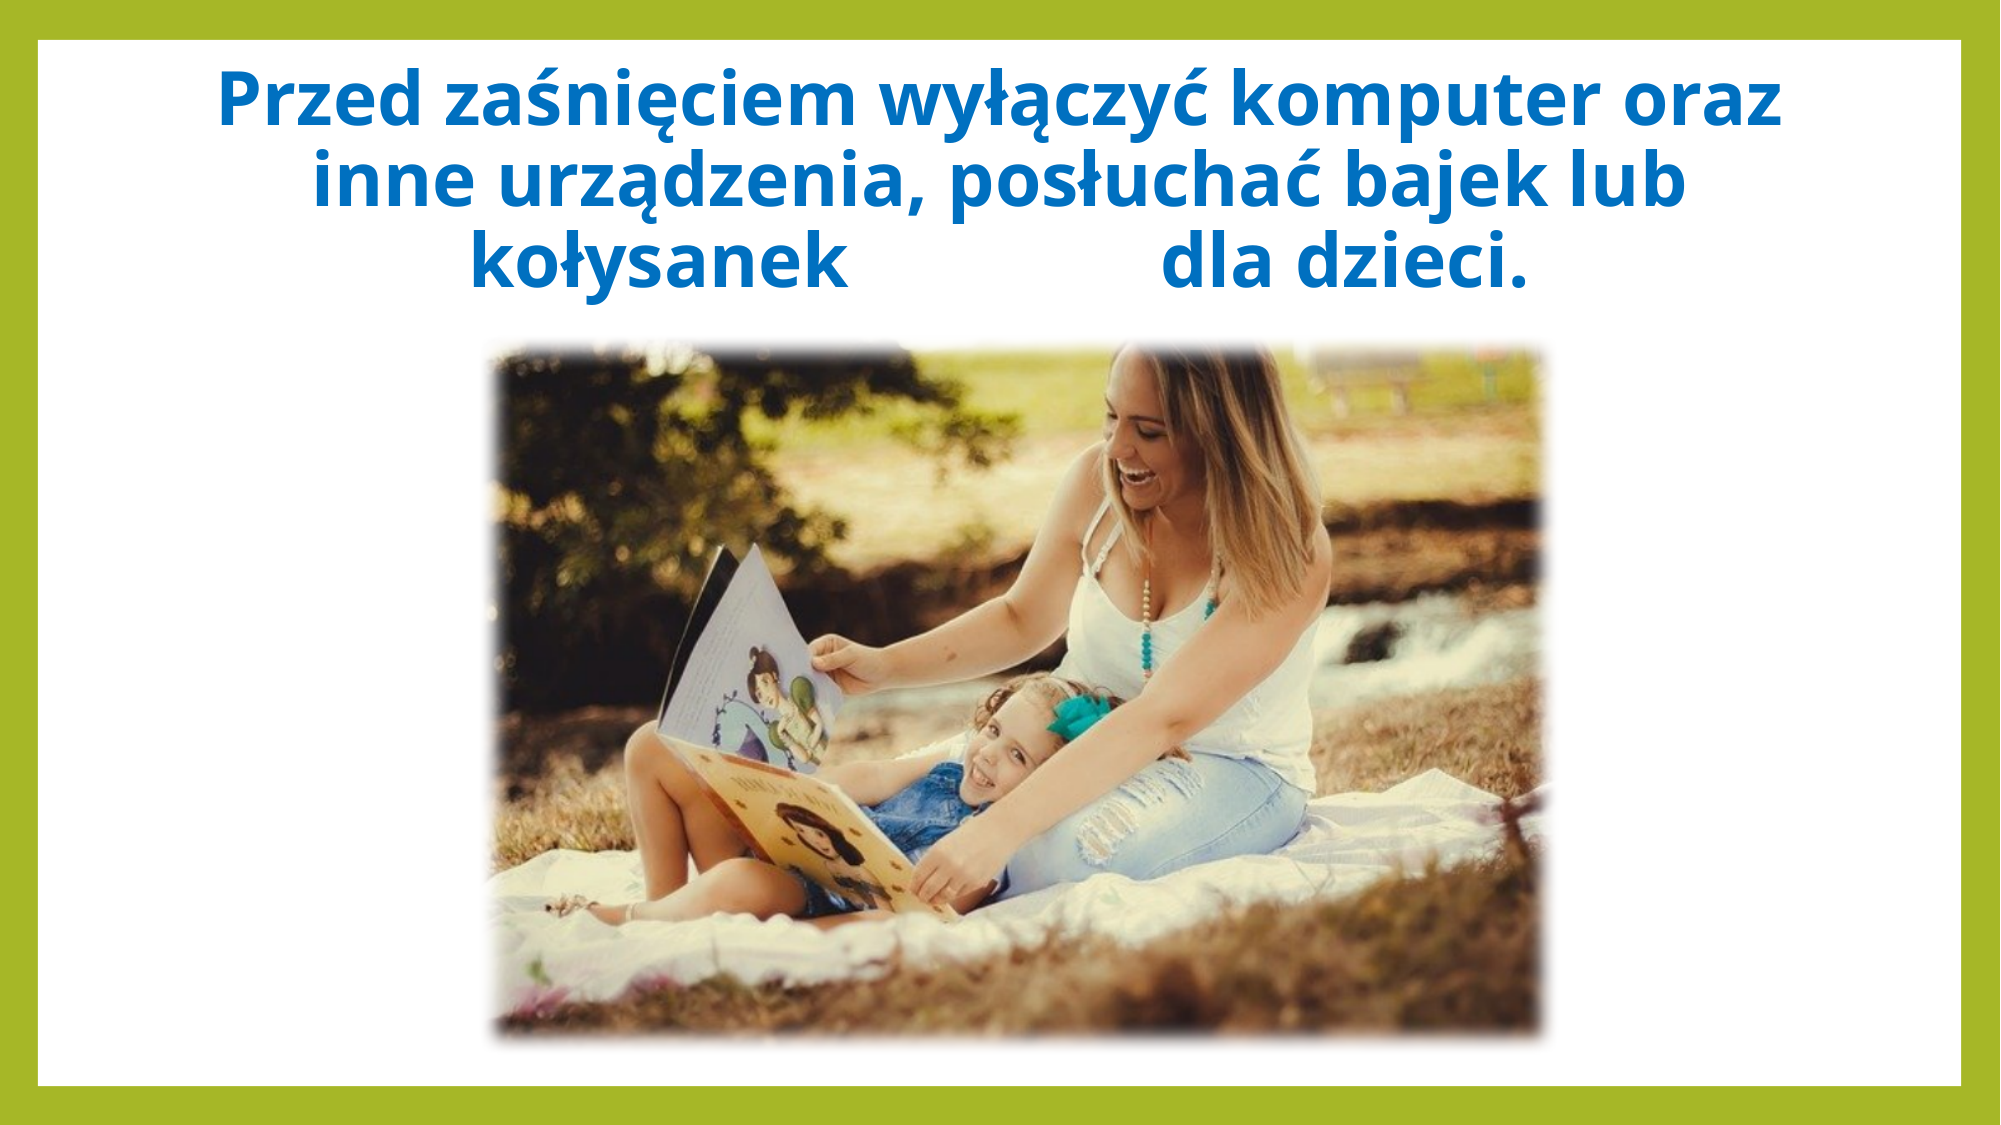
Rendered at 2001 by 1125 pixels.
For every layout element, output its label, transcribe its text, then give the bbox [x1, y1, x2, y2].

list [478, 335, 1560, 1055]
title Przed zaśnięciem wyłączyć komputer oraz inne urządzenia, posłuchać bajek lub kołysanek dla dzieci. [189, 70, 1810, 294]
